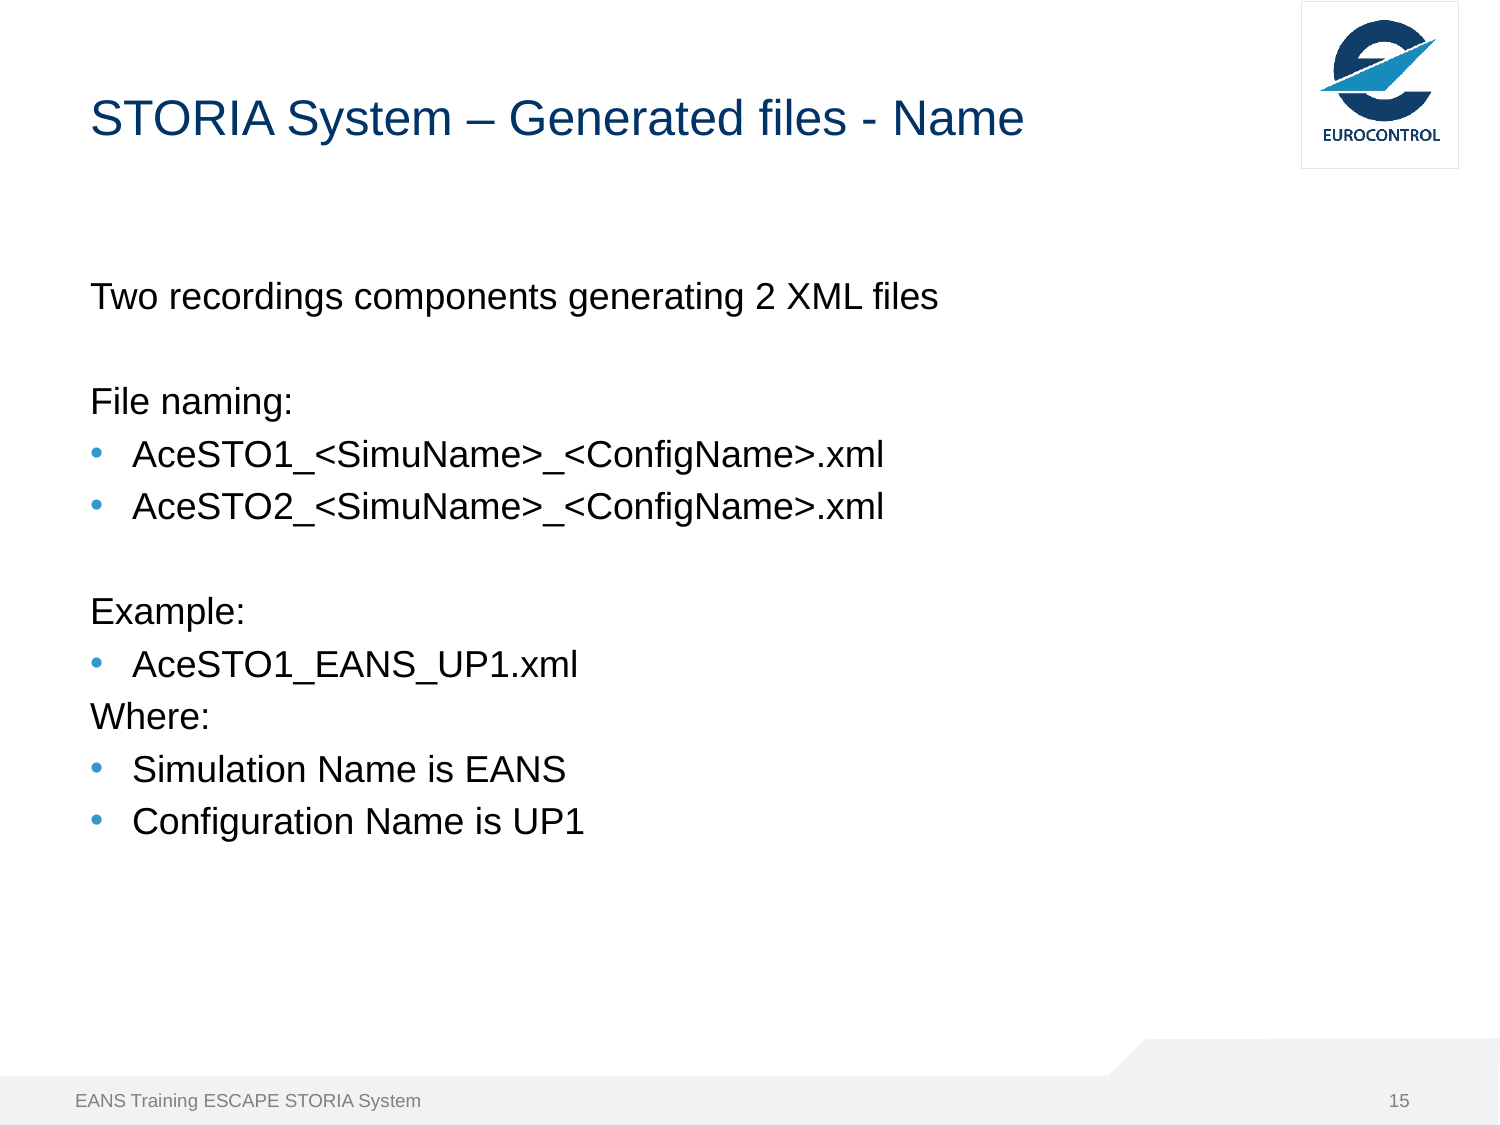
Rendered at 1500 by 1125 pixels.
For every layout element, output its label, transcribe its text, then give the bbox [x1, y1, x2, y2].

list Two recordings components generating 2 XML files File naming: AceSTO1_<SimuName>_<ConfigName>.xml AceSTO2_<SimuName>_<ConfigName>.xml Example: AceSTO1_EANS_UP1.xml Where: Simulation Name is EANS Configuration Name is UP1 [75, 264, 1425, 1004]
slide_number 15 [1346, 1078, 1425, 1123]
footer EANS Training ESCAPE STORIA System [75, 1078, 760, 1123]
title STORIA System – Generated files - Name [75, 78, 1197, 206]
picture [1320, 20, 1440, 141]
